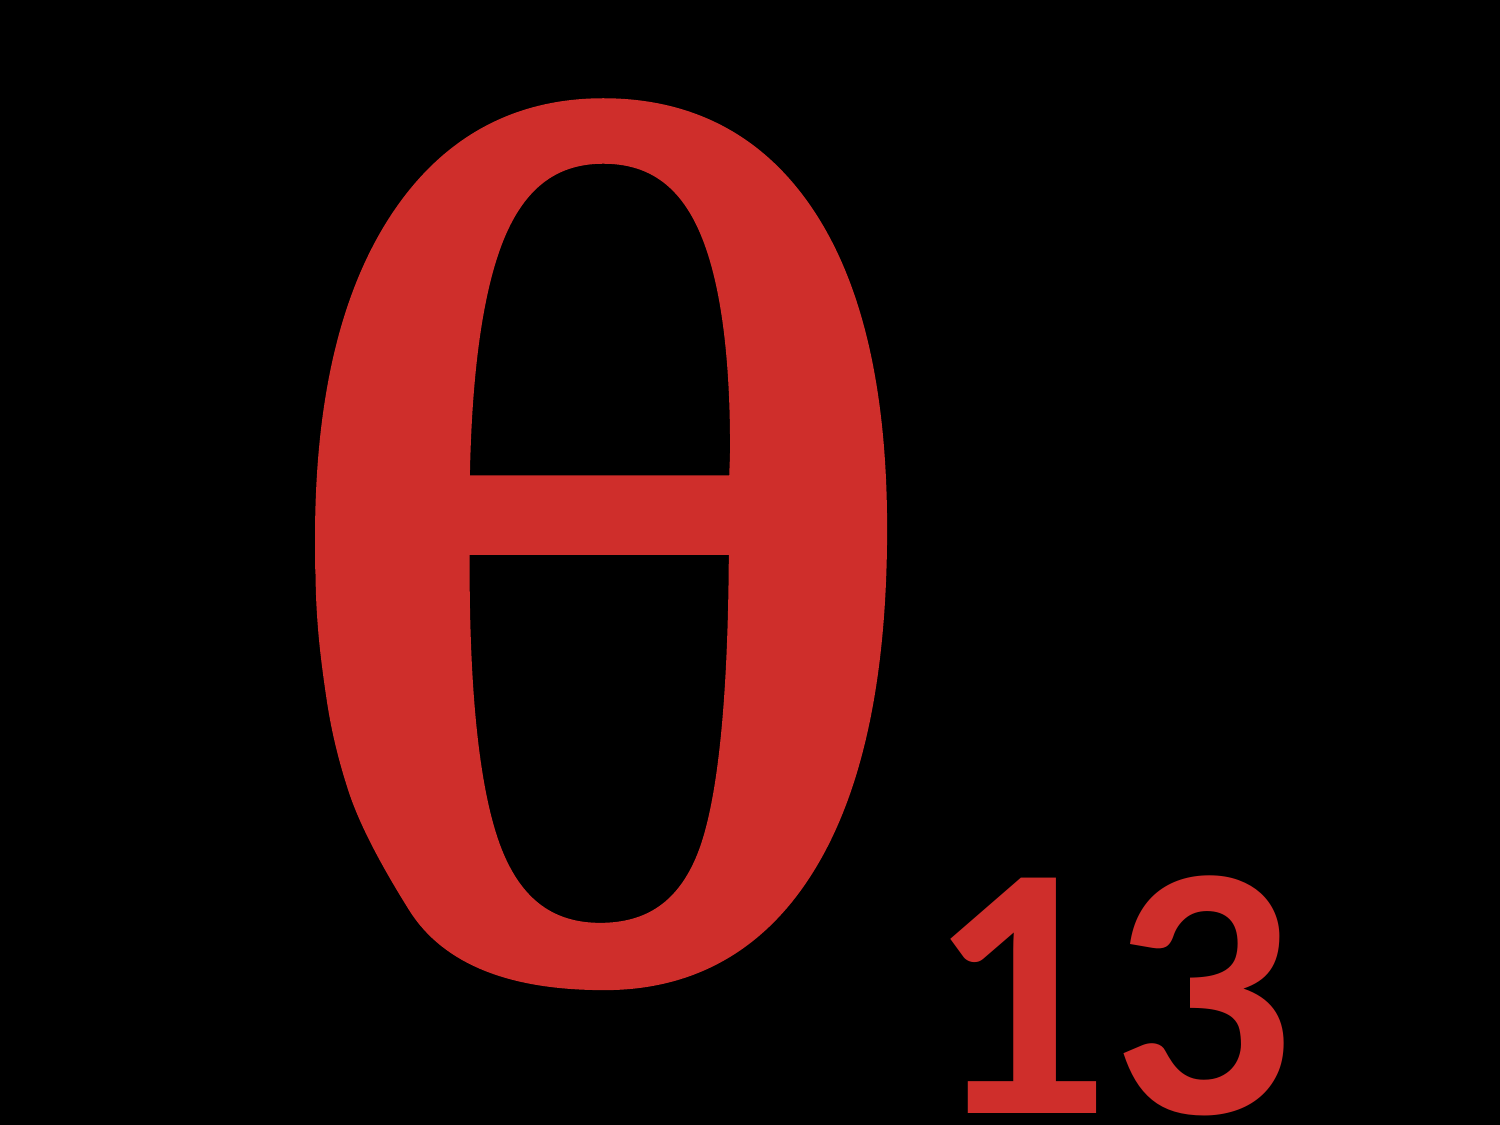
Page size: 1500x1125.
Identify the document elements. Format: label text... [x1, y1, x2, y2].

text_box 13 [260, 0, 1310, 1125]
